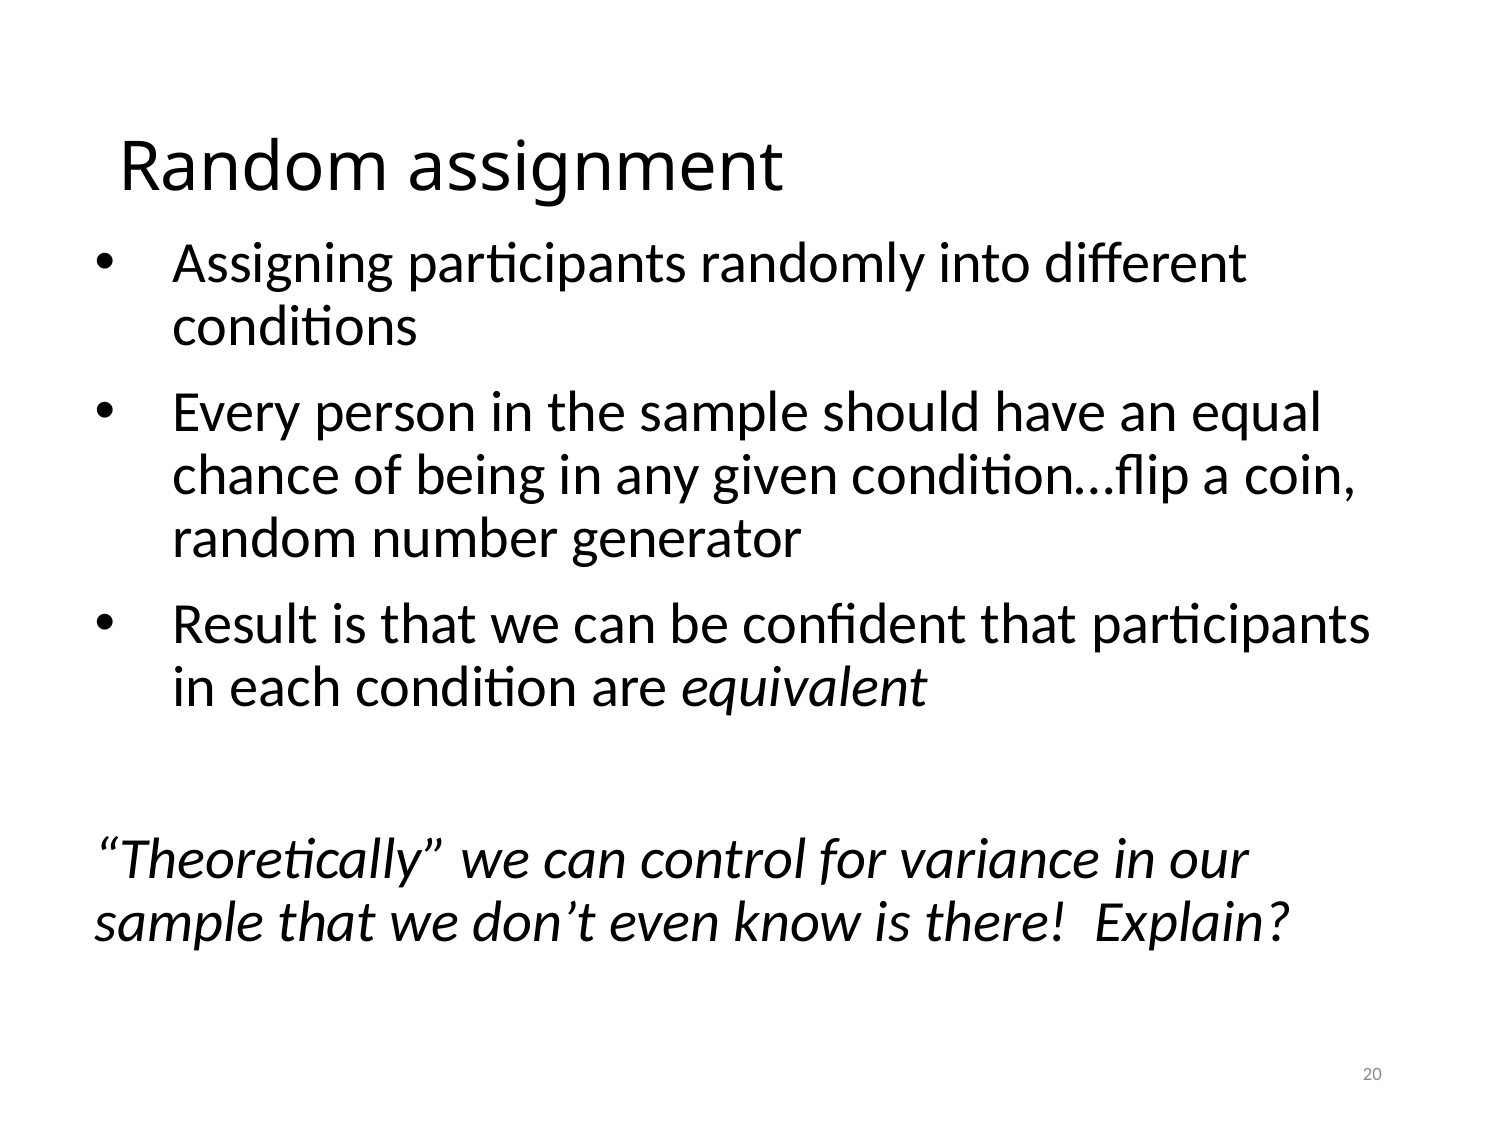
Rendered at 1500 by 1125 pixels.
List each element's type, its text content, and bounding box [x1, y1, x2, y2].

title Random assignment [103, 59, 1397, 278]
list Assigning participants randomly into different conditions Every person in the sample should have an equal chance of being in any given condition…flip a coin, random number generator Result is that we can be confident that participants in each condition are equivalent “Theoretically” we can control for variance in our sample that we don’t even know is there! Explain? [62, 224, 1387, 963]
slide_number 20 [1059, 1042, 1397, 1103]
